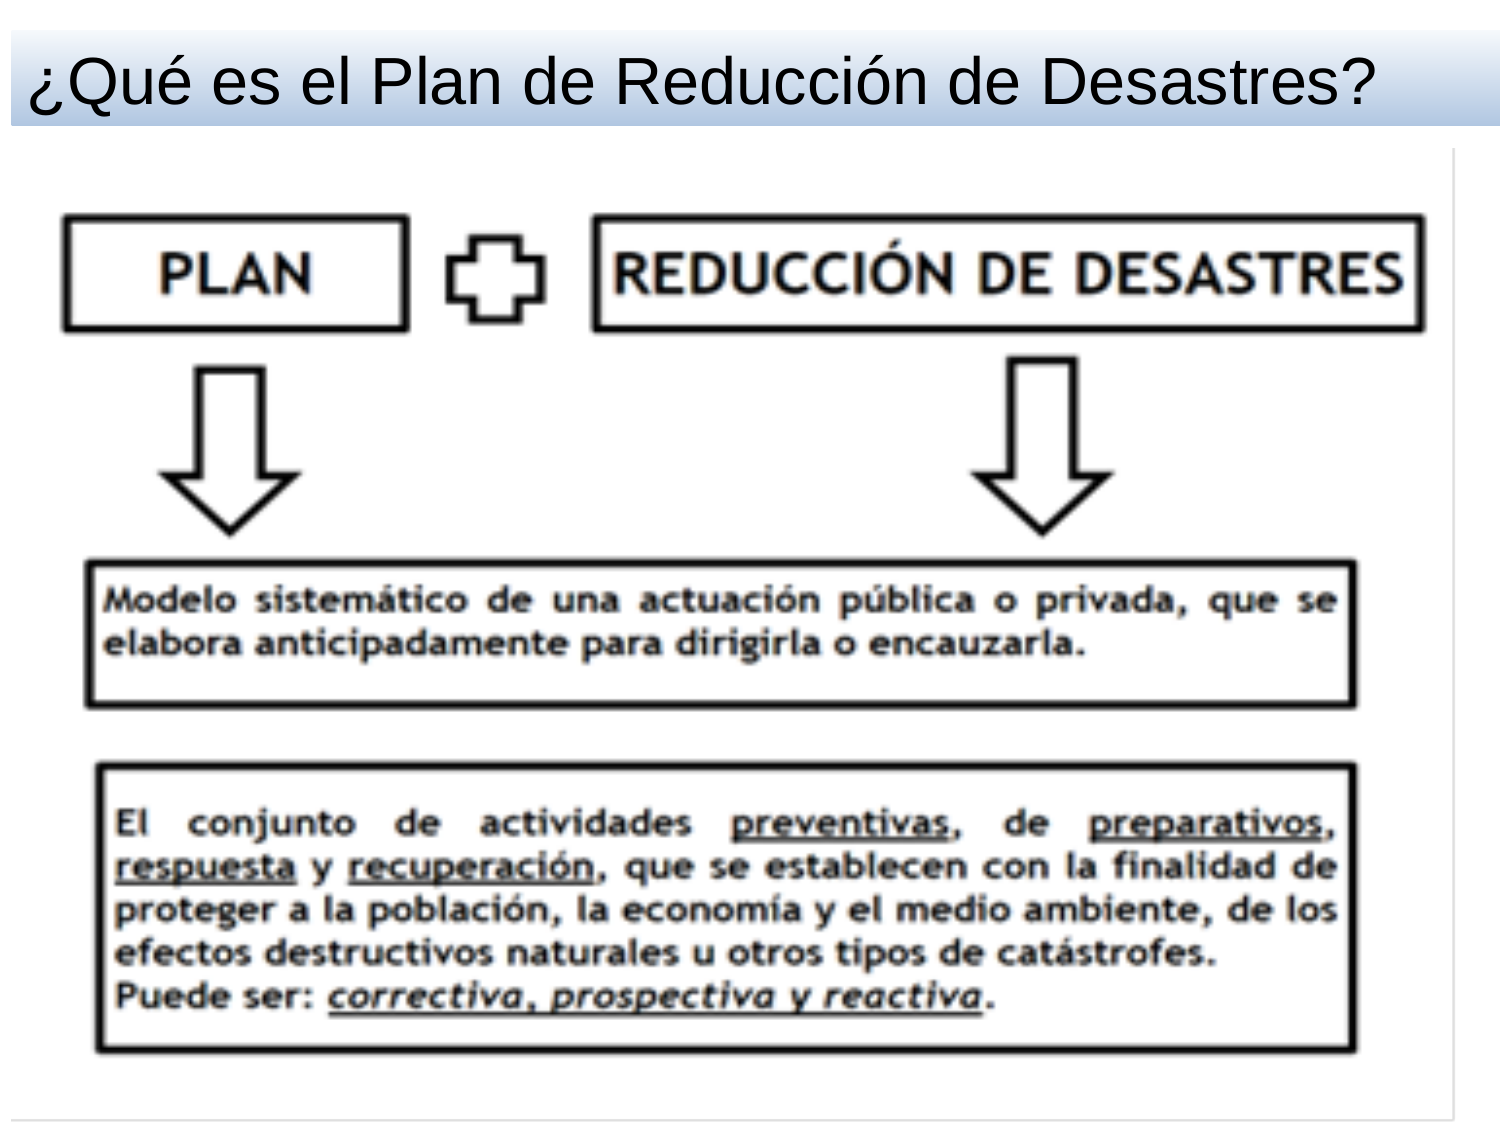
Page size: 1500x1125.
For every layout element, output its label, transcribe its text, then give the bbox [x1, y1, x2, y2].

picture [11, 148, 1460, 1125]
text_box ¿Qué es el Plan de Reducción de Desastres? [11, 30, 1500, 126]
